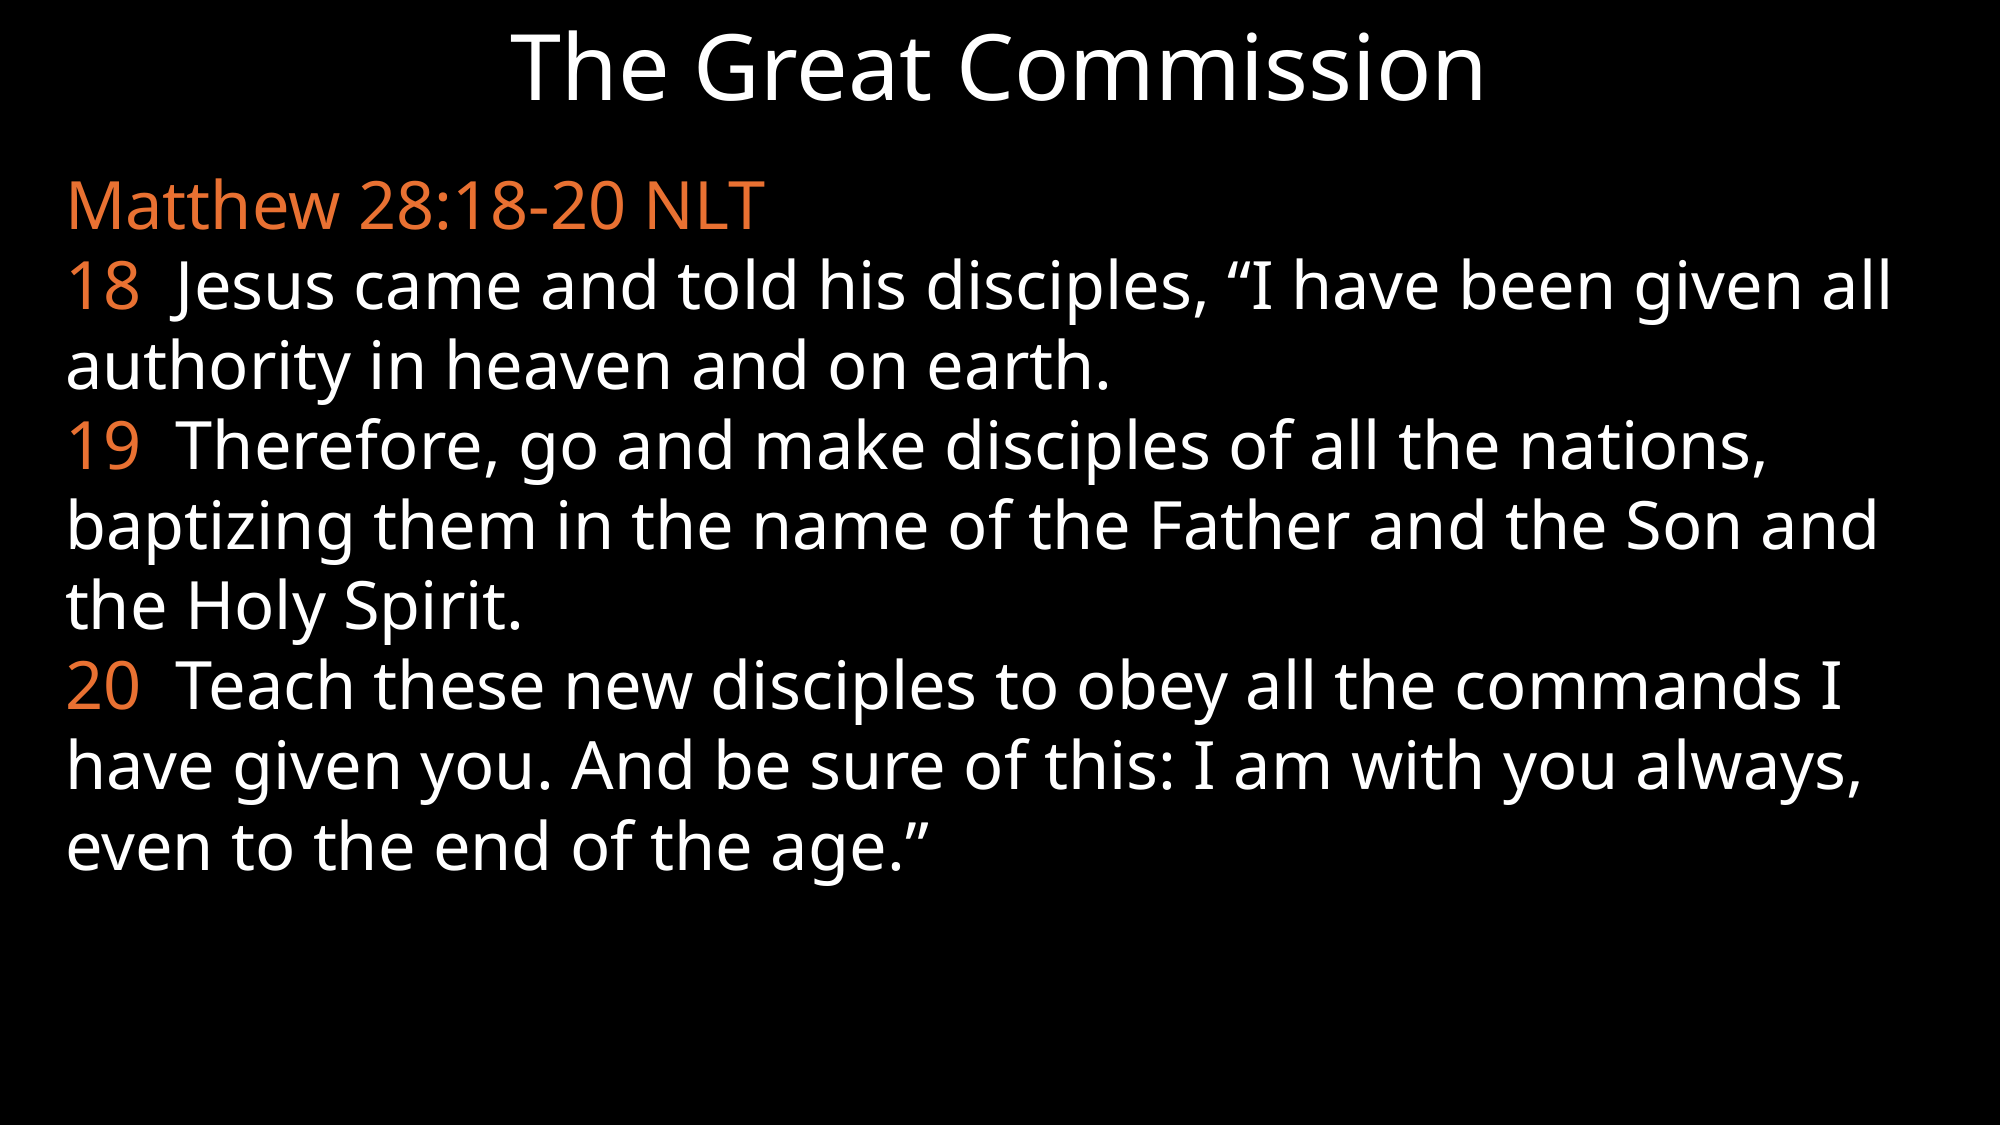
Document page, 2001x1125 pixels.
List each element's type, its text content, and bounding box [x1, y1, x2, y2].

title The Great Commission [0, 0, 2000, 142]
list Matthew 28:18-20 NLT 18 Jesus came and told his disciples, “I have been given all authority in heaven and on earth. 19 Therefore, go and make disciples of all the nations, baptizing them in the name of the Father and the Son and the Holy Spirit. 20 Teach these new disciples to obey all the commands I have given you. And be sure of this: I am with you always, even to the end of the age.” [50, 155, 2000, 1125]
